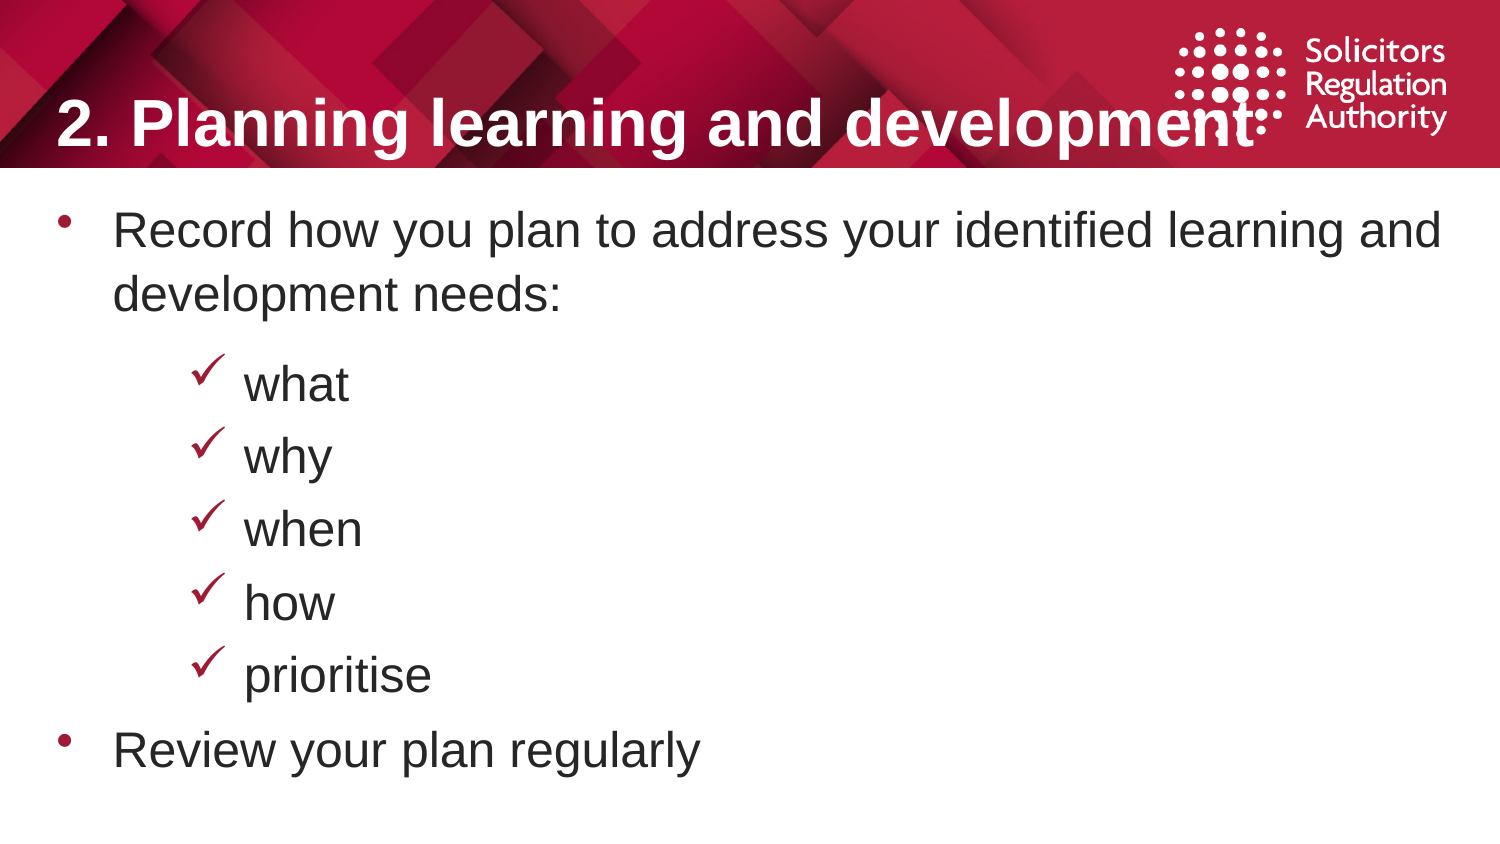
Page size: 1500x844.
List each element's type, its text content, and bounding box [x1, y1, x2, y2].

title 2. Planning learning and development [40, 31, 1306, 173]
list Record how you plan to address your identified learning and development needs: what why when how prioritise Review your plan regularly [40, 185, 1460, 812]
picture [0, 0, 1500, 168]
